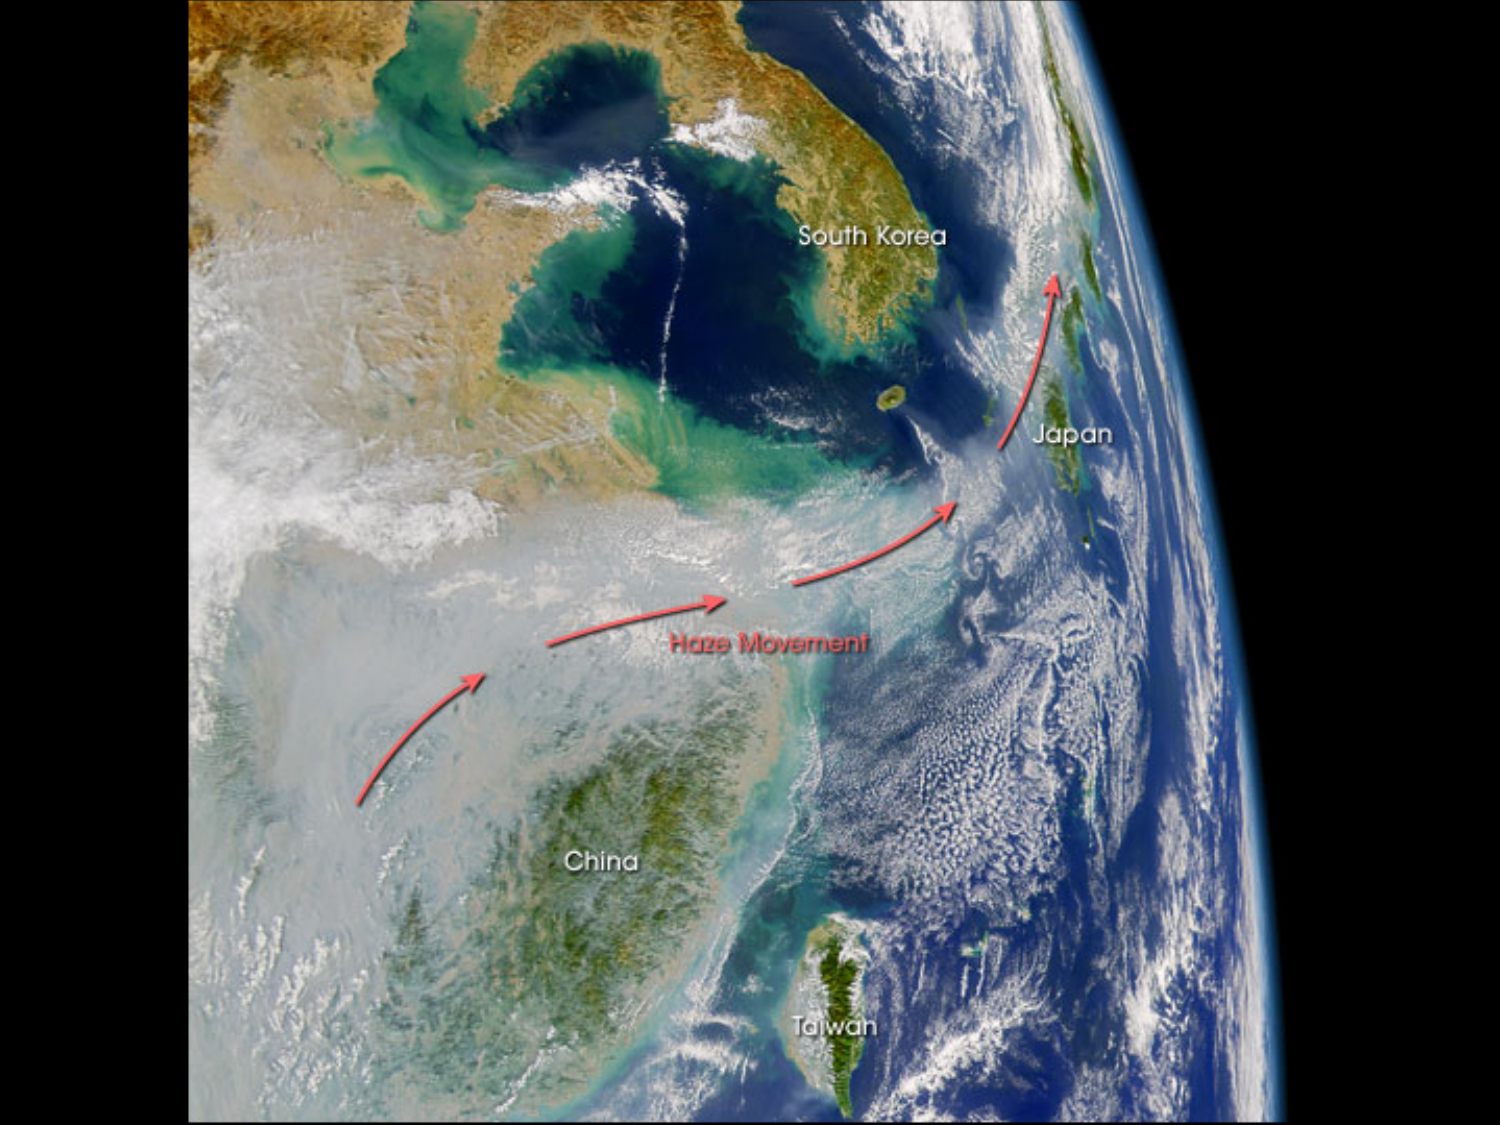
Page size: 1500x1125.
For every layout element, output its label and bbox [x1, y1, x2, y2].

picture [187, 0, 1313, 1125]
